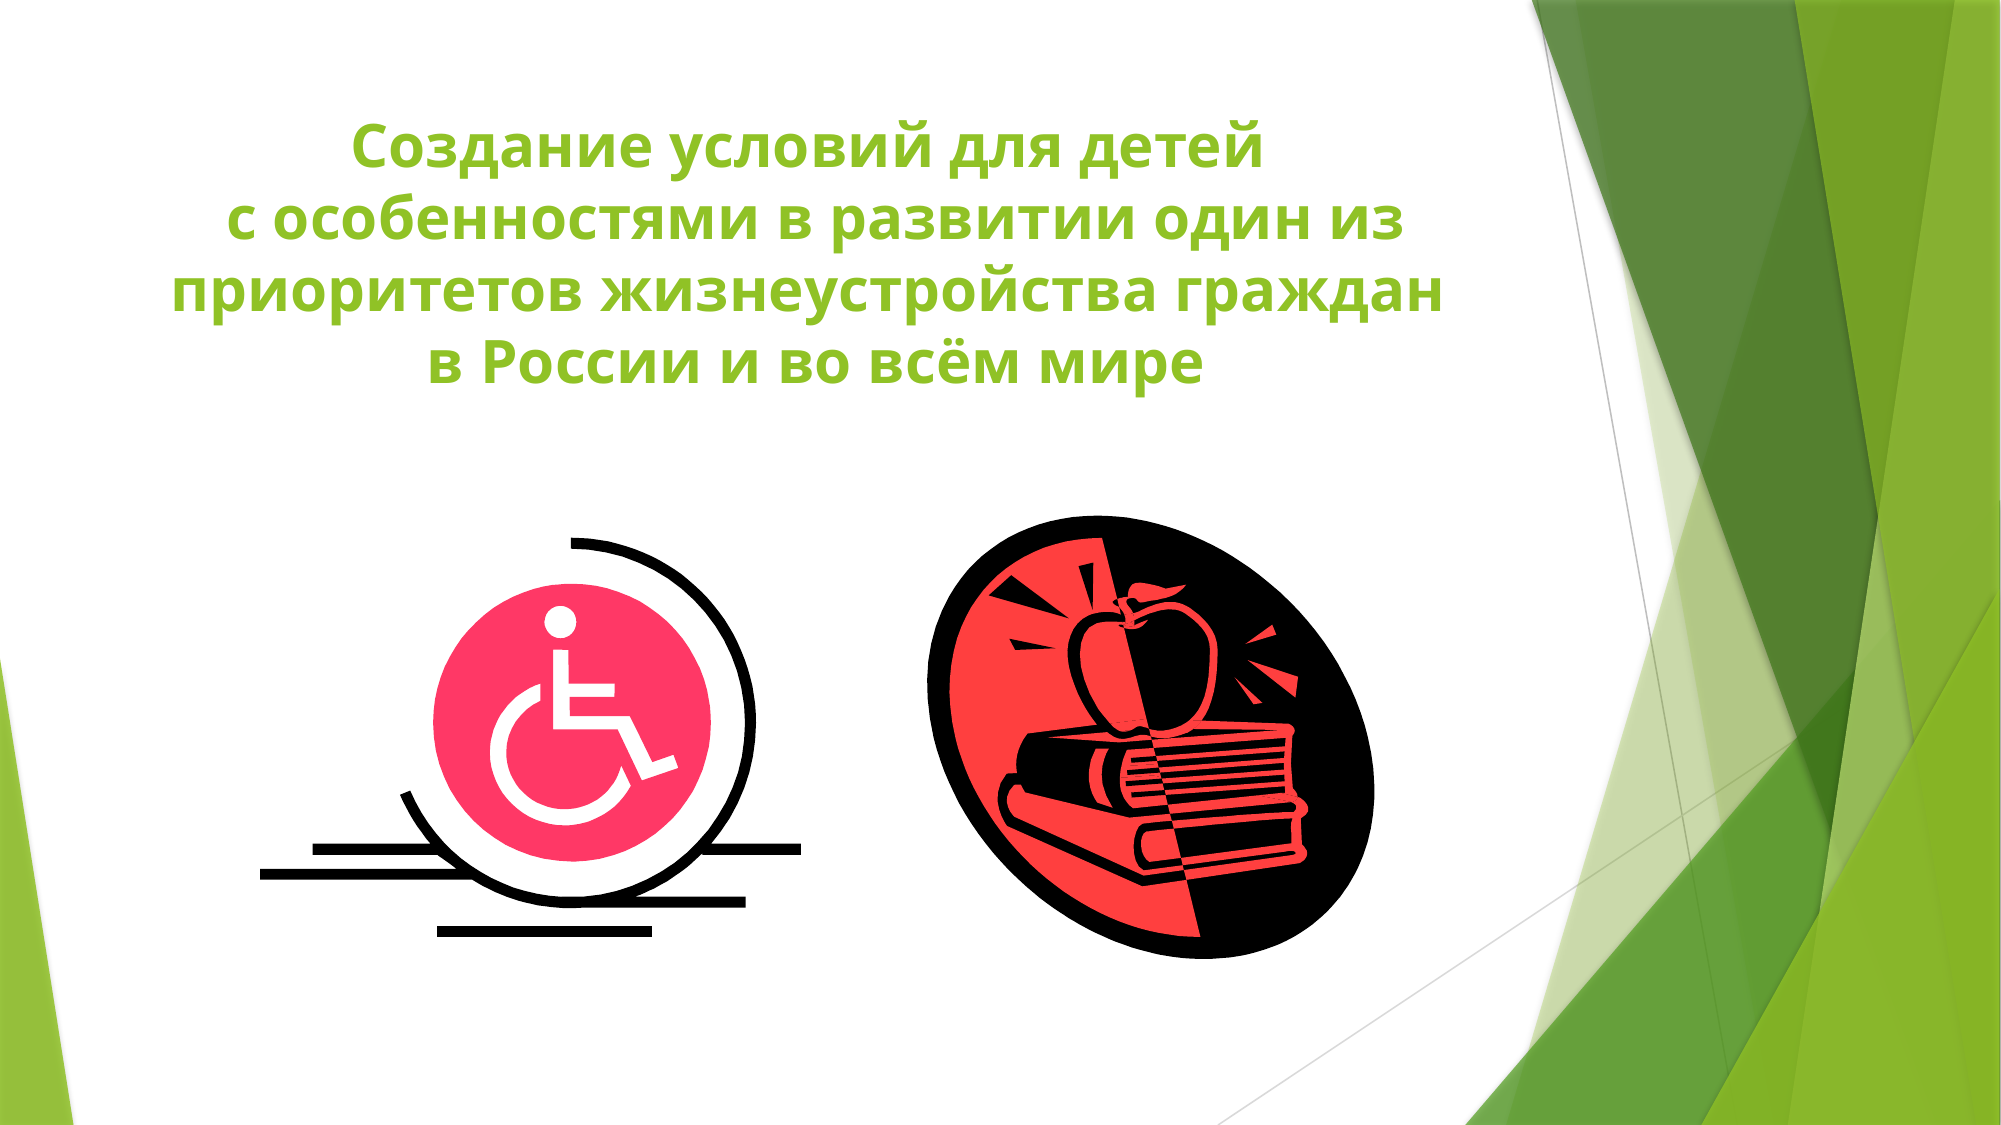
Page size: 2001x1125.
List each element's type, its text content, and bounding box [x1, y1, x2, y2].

picture [920, 515, 1379, 960]
title Создание условий для детей с особенностями в развитии один из приоритетов жизнеустройства граждан в России и во всём мире [111, 99, 1522, 450]
picture [259, 537, 802, 938]
